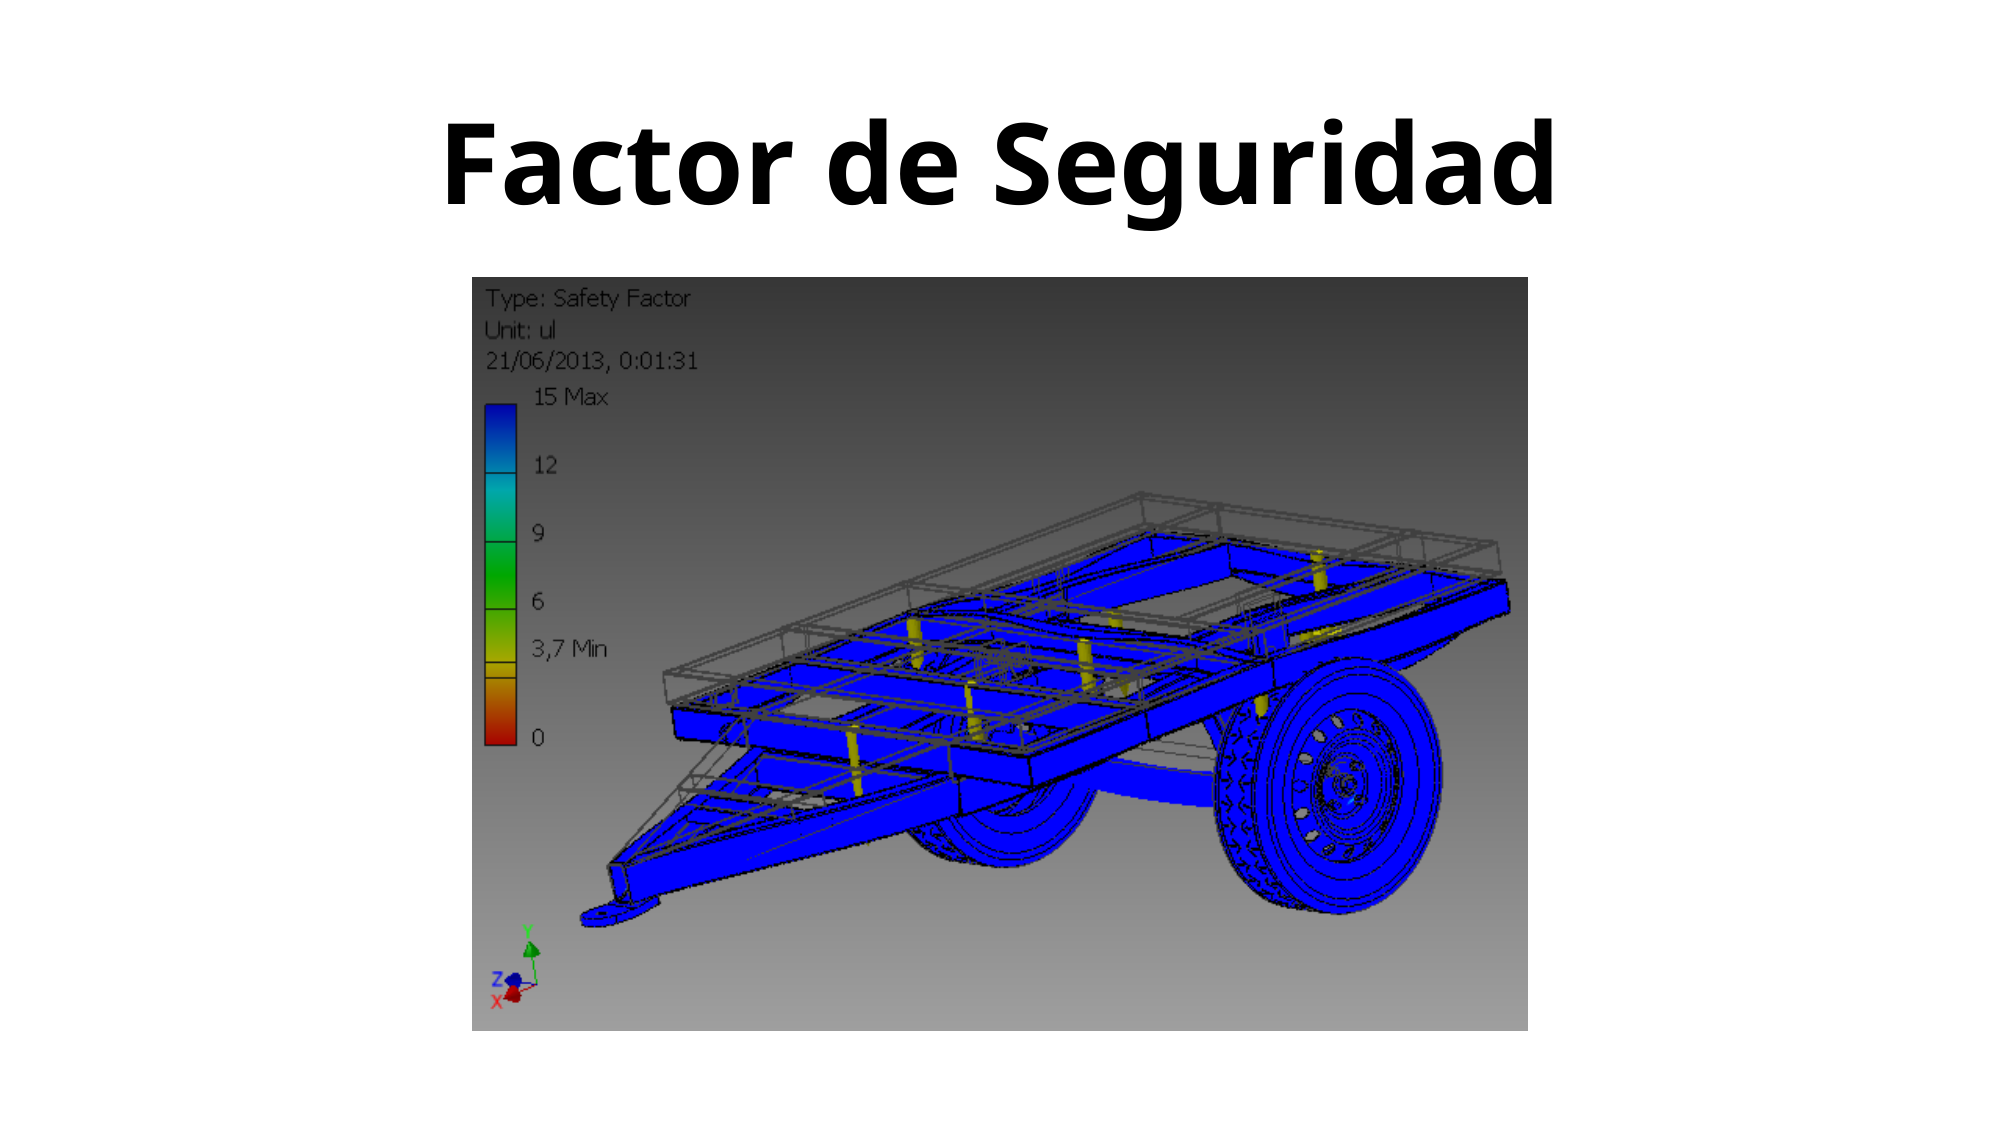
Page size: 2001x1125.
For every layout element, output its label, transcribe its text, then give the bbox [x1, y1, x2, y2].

title Factor de Seguridad [137, 59, 1863, 278]
picture [472, 277, 1528, 1031]
